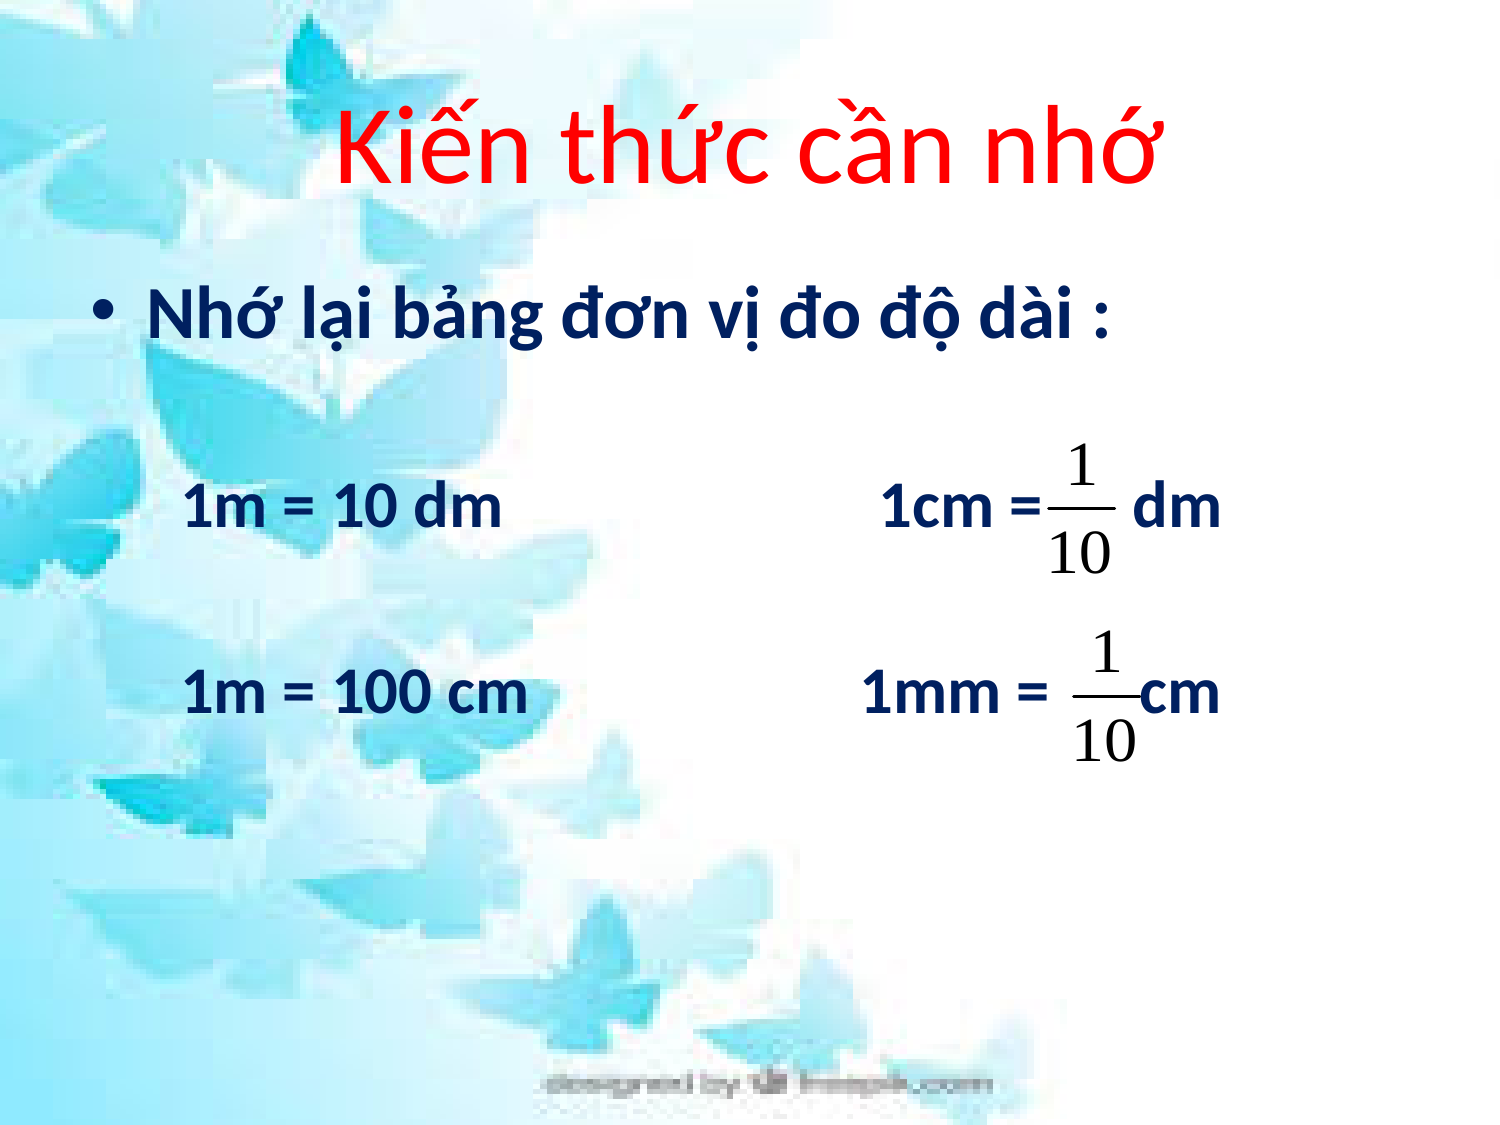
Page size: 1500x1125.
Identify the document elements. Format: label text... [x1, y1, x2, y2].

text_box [1062, 612, 1152, 776]
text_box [1037, 424, 1127, 588]
picture [0, 0, 1500, 1125]
list Nhớ lại bảng đơn vị đo độ dài : 1m = 10 dm 1cm = dm 1m = 100 cm 1mm = cm [75, 256, 1425, 999]
title Kiến thức cần nhớ [75, 45, 1425, 233]
